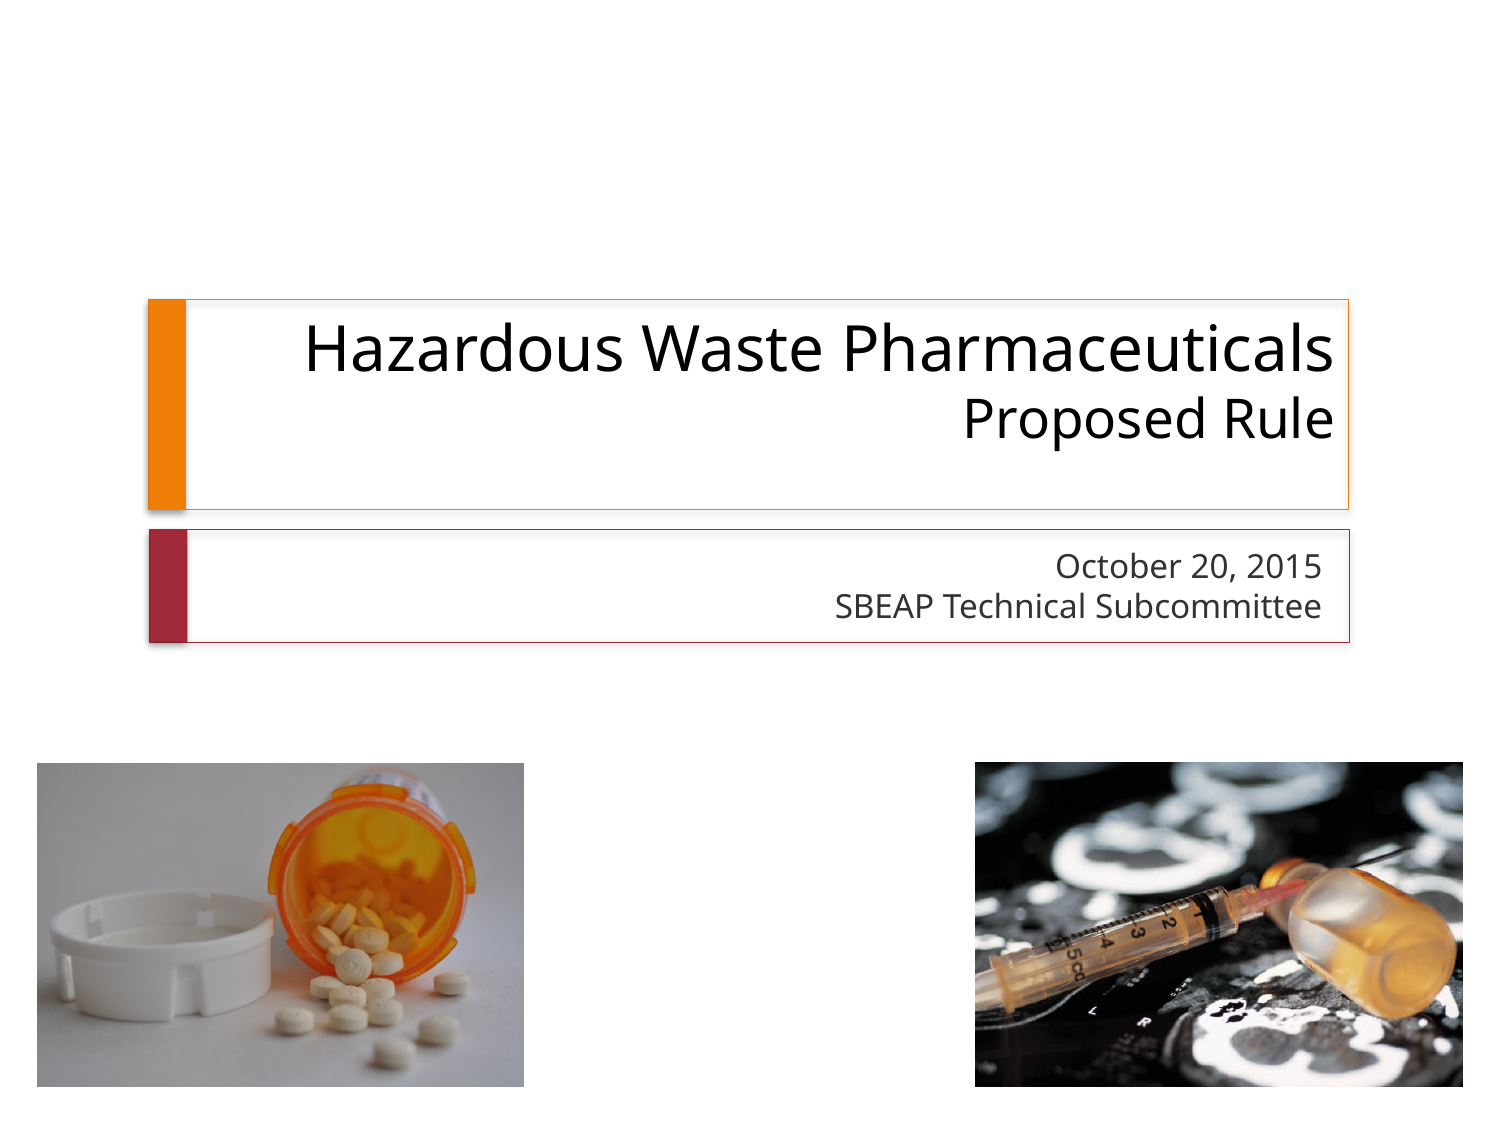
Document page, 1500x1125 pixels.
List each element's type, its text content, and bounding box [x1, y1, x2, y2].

picture [37, 763, 525, 1088]
picture [974, 762, 1463, 1087]
title Hazardous Waste Pharmaceuticals Proposed Rule [174, 299, 1350, 502]
subtitle October 20, 2015 SBEAP Technical Subcommittee [212, 537, 1338, 625]
